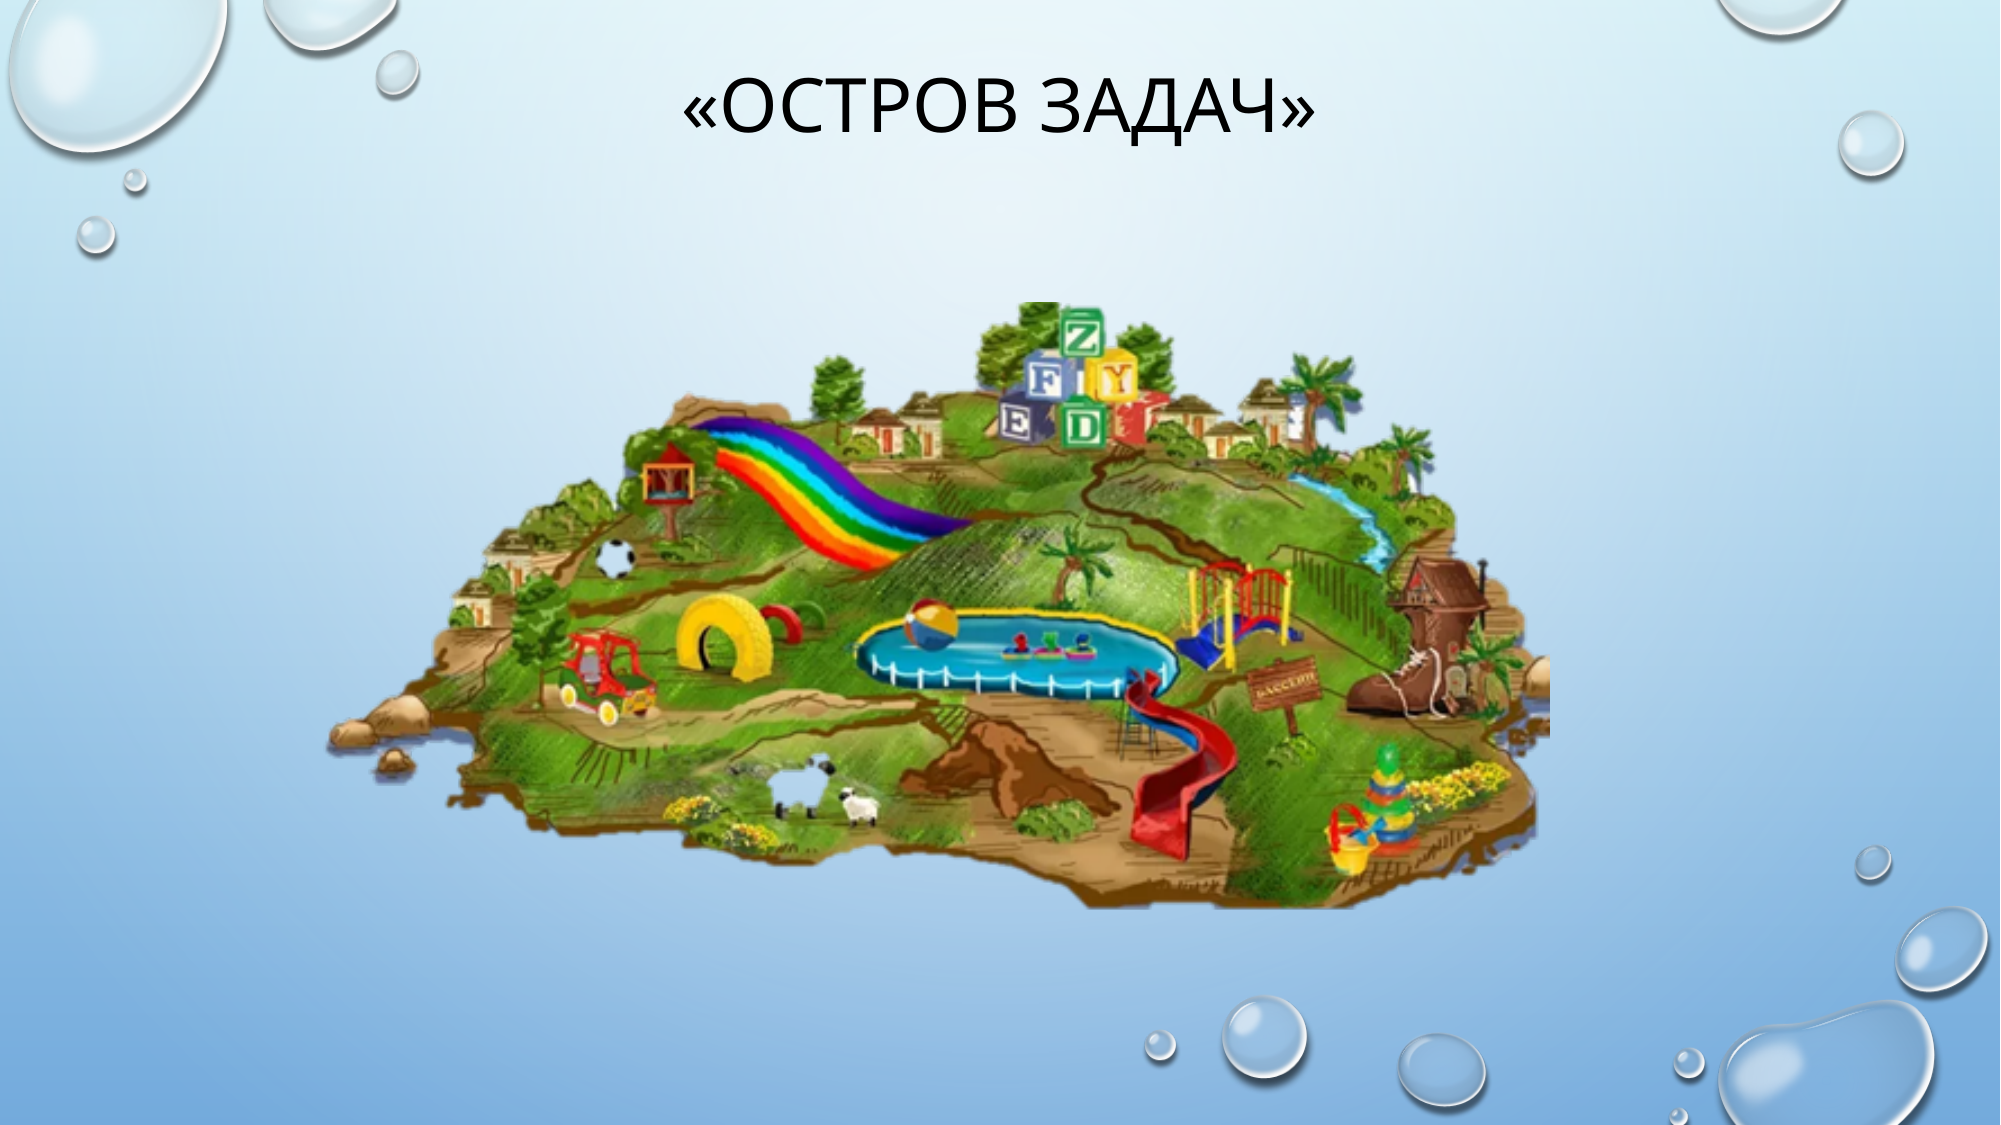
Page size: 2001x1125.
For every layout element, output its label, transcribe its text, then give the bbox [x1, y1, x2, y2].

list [313, 302, 1550, 930]
picture [0, 0, 2000, 1125]
title «Остров задач» [149, 61, 1851, 246]
